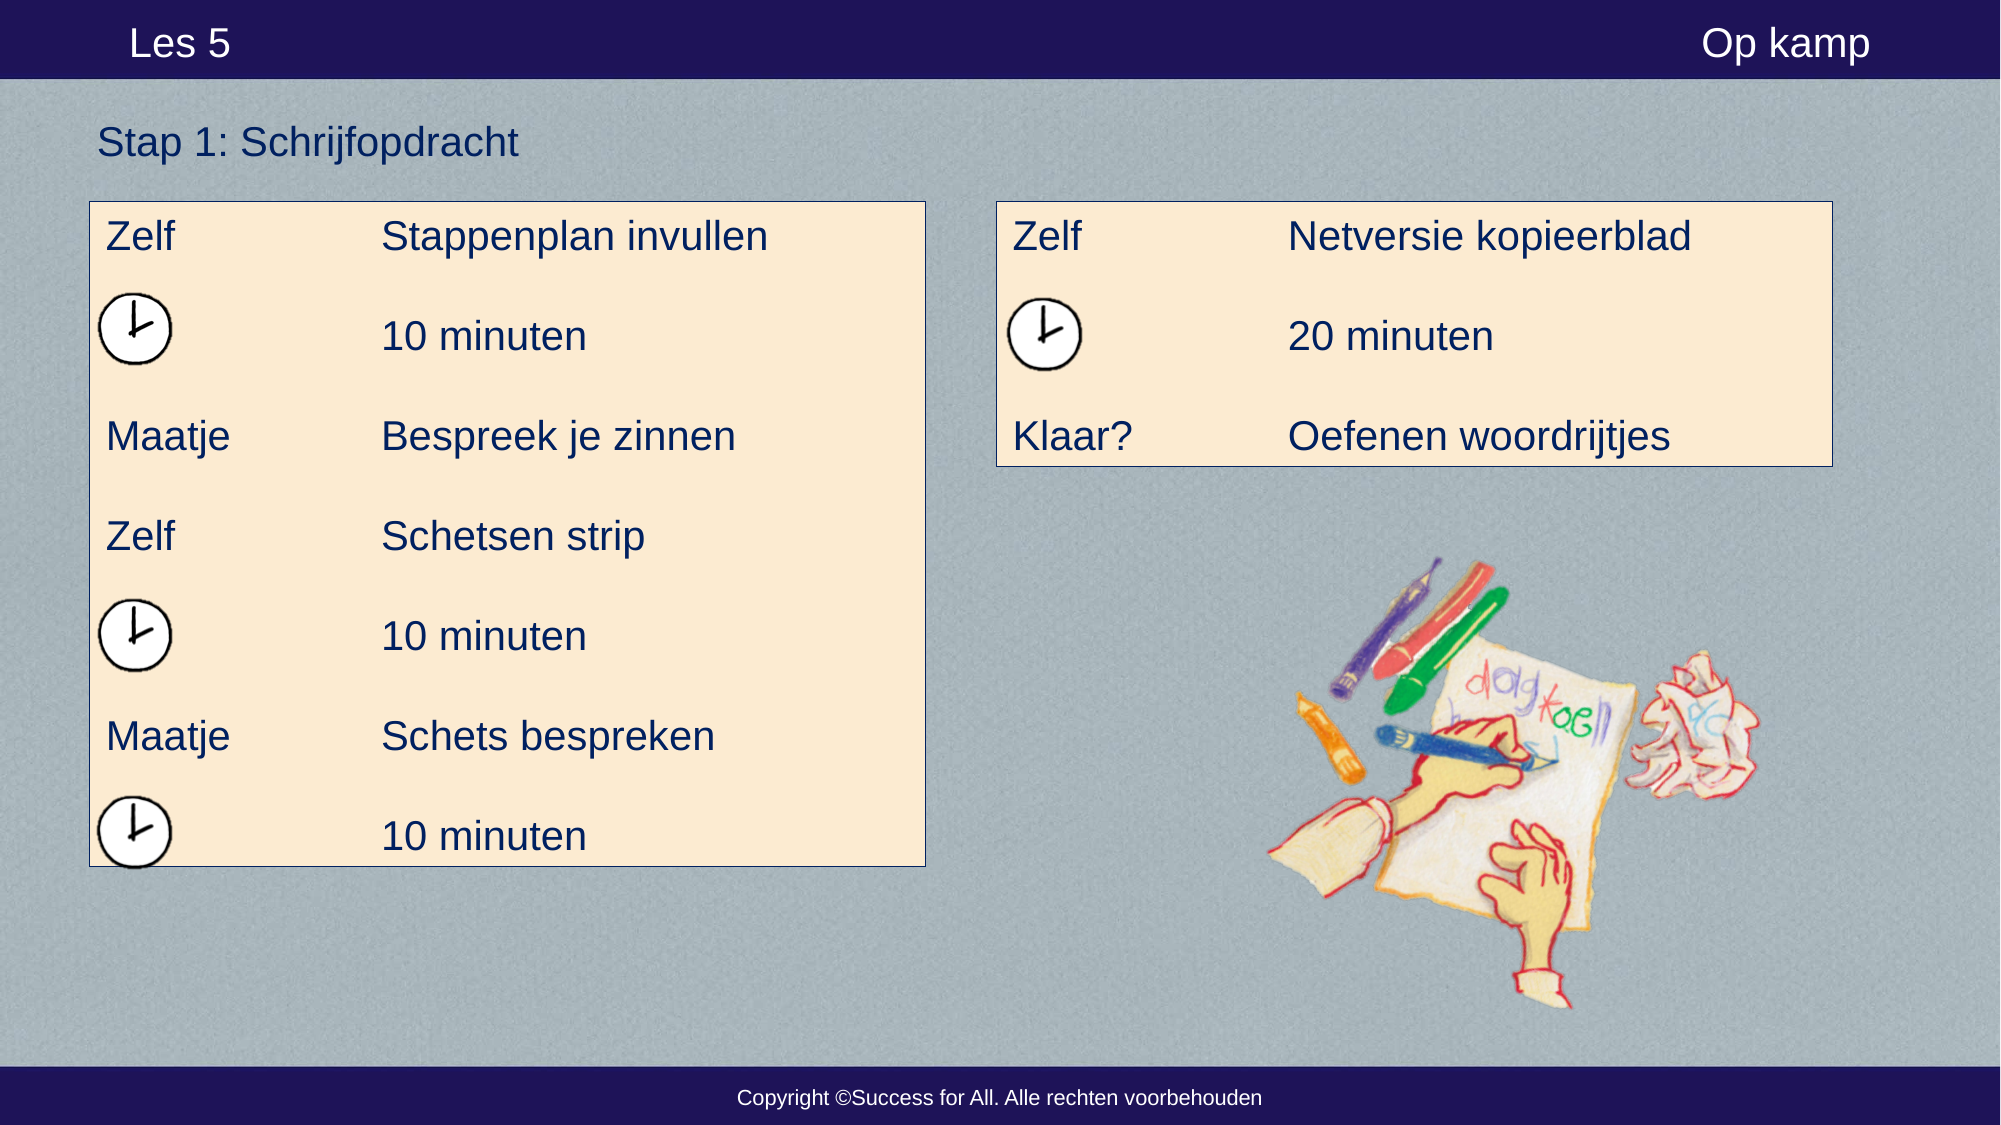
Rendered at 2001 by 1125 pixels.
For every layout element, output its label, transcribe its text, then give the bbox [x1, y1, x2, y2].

text_box Les 5 [114, 8, 354, 73]
text_box Stap 1: Schrijfopdracht [82, 107, 875, 173]
text_box Zelf Stappenplan invullen 10 minuten Maatje Bespreek je zinnen Zelf Schetsen strip 10 minuten Maatje Schets bespreken 10 minuten [89, 201, 926, 867]
text_box Op kamp [999, 8, 1886, 123]
text_box Copyright ©Success for All. Alle rechten voorbehouden [0, 1076, 2000, 1125]
picture [0, 0, 2001, 1125]
text_box Zelf Netversie kopieerblad 20 minuten Klaar? Oefenen woordrijtjes [996, 201, 1833, 467]
